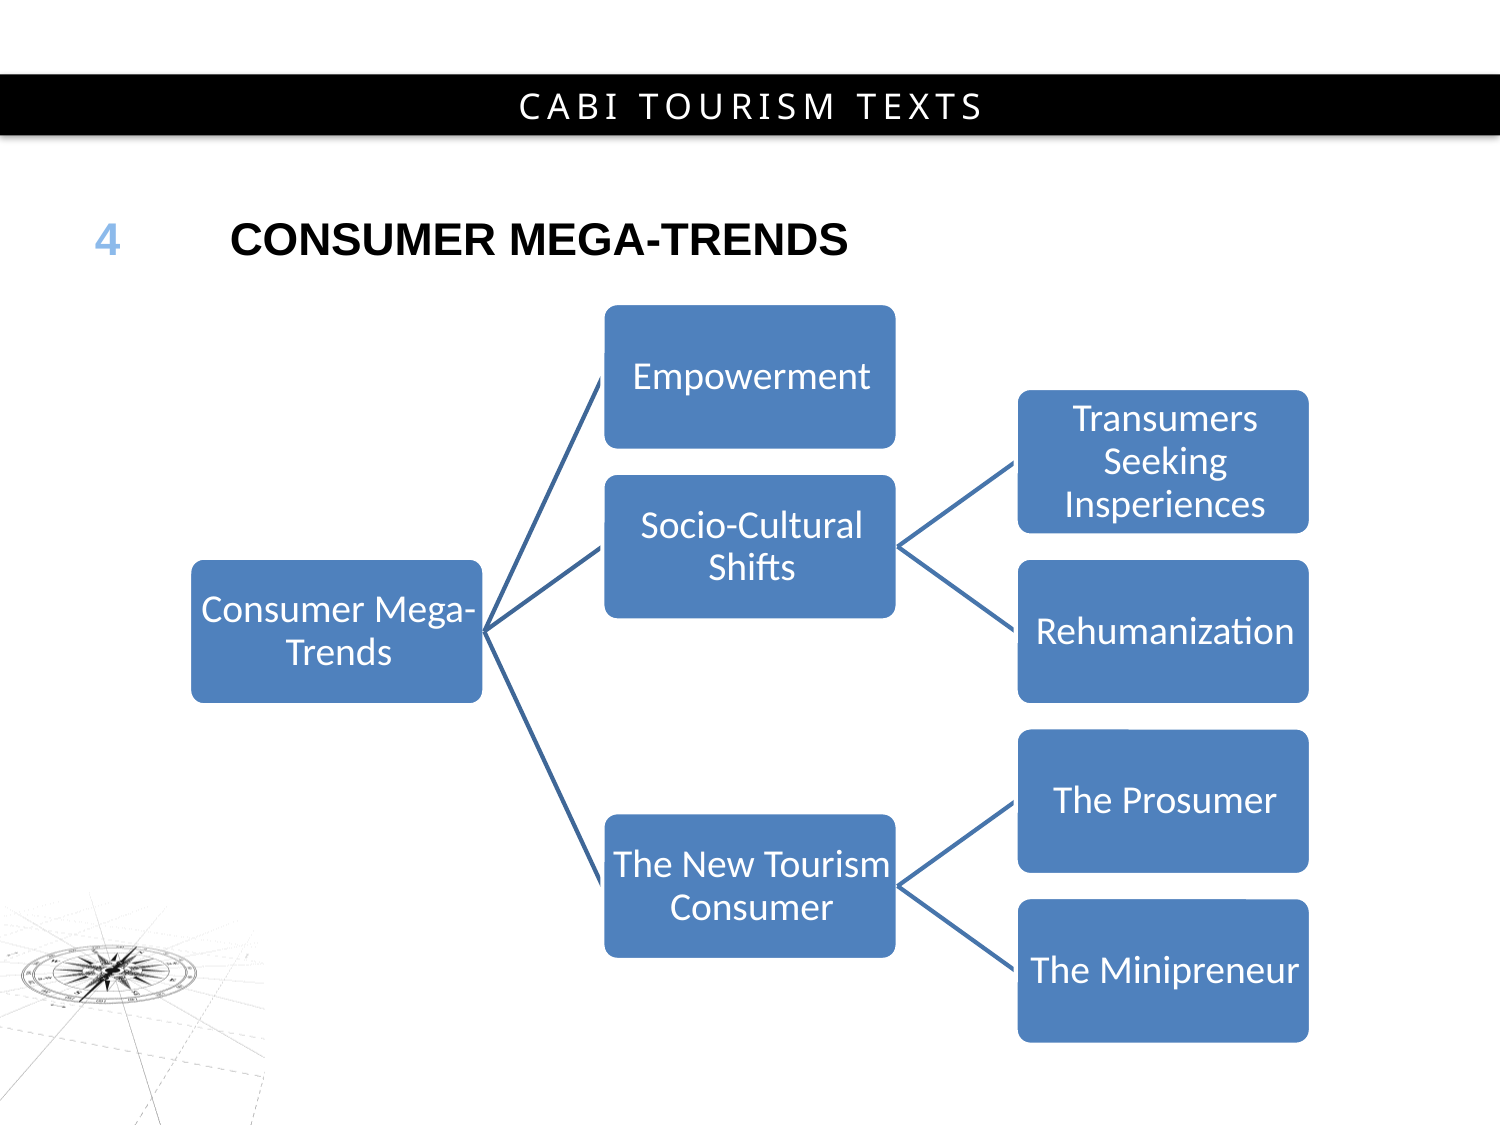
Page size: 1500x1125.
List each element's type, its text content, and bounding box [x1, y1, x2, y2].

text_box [118, 302, 1382, 1046]
text_box CABI TOURISM TEXTS [0, 74, 1500, 136]
text_box 4 [0, 202, 215, 272]
picture [0, 758, 266, 1125]
text_box CONSUMER MEGA-TRENDS [215, 202, 1396, 272]
